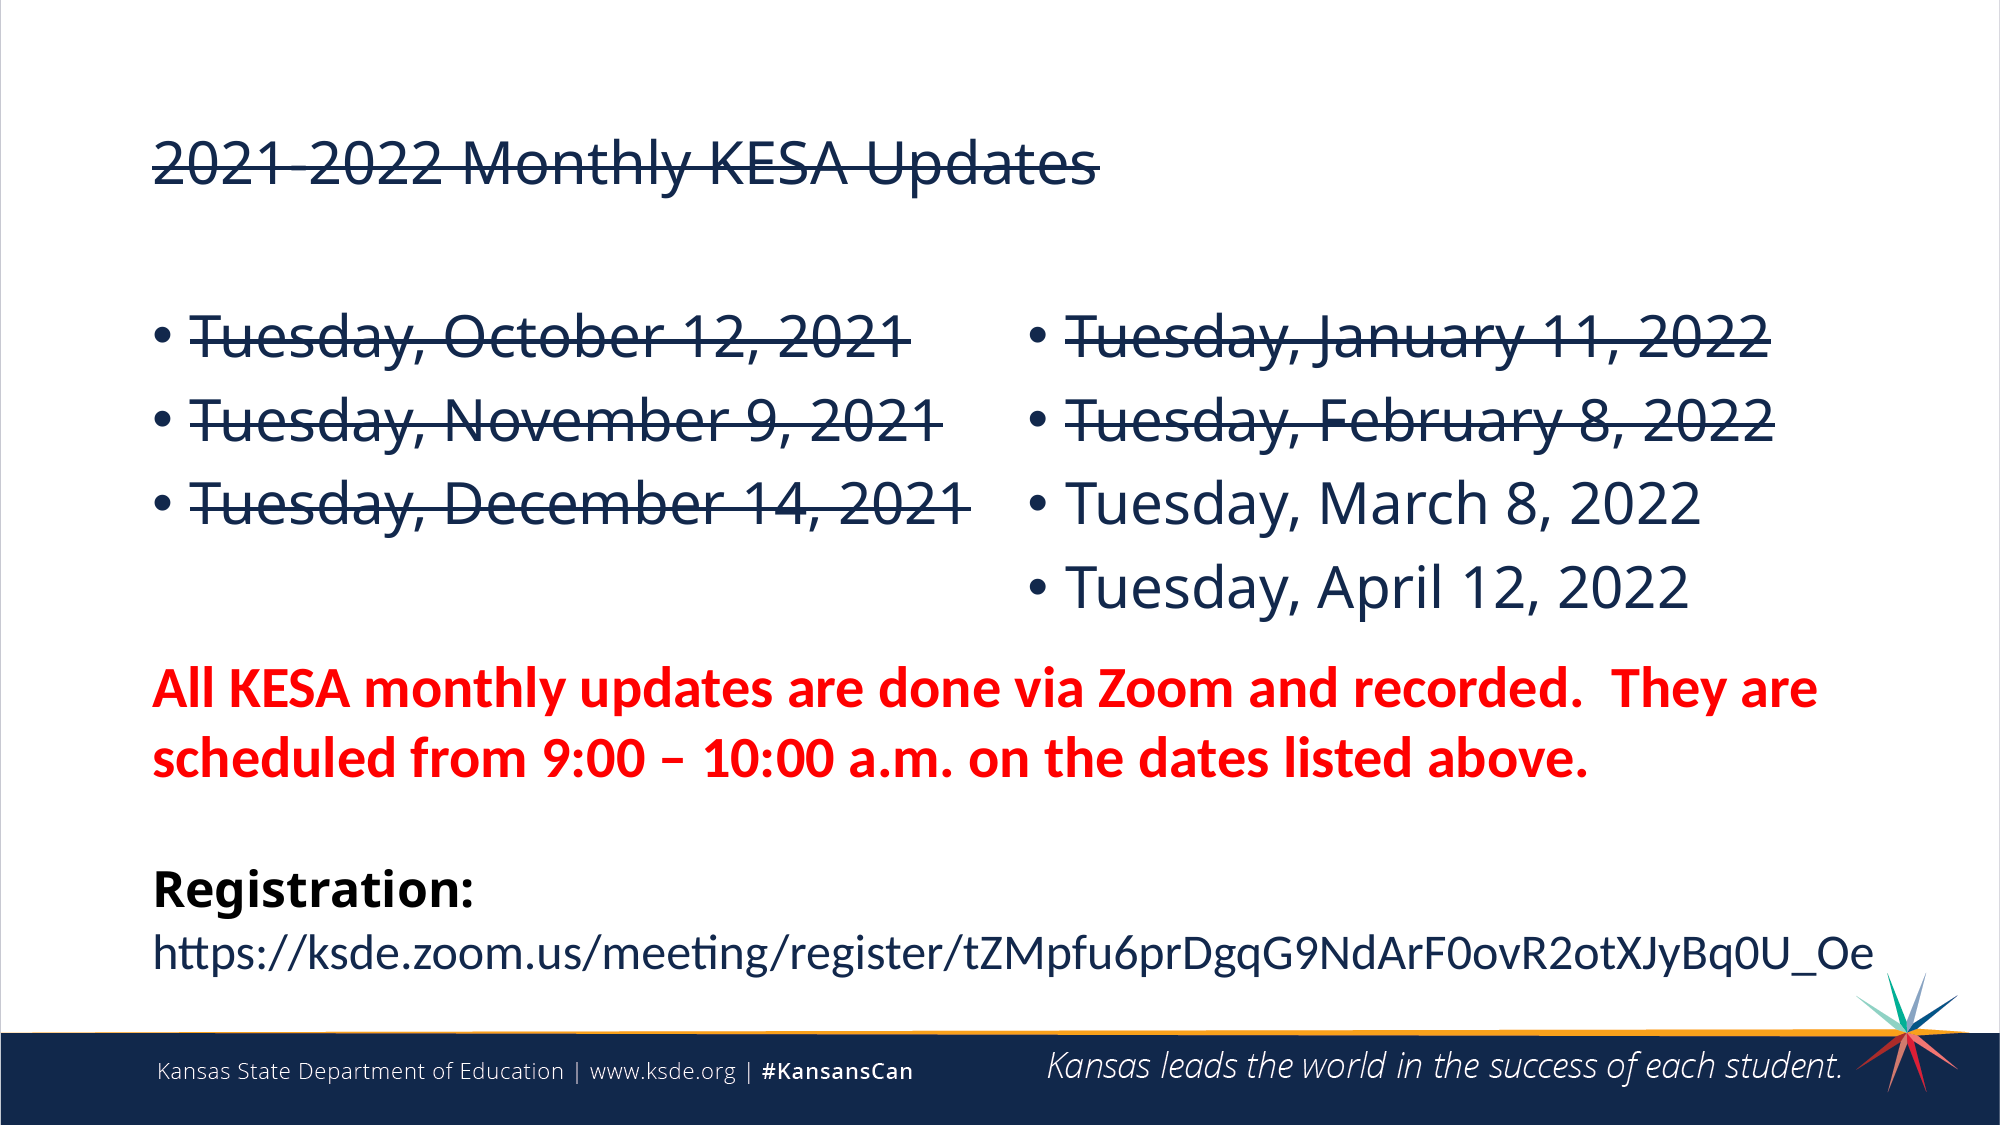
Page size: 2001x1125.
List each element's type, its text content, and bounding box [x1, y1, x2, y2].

picture [0, 0, 2000, 1125]
list Tuesday, January 11, 2022 Tuesday, February 8, 2022 Tuesday, March 8, 2022 Tuesday, April 12, 2022 [1012, 299, 1863, 642]
title 2021-2022 Monthly KESA Updates [137, 59, 1863, 278]
text_box All KESA monthly updates are done via Zoom and recorded. They are scheduled from 9:00 – 10:00 a.m. on the dates listed above. Registration: https://ksde.zoom.us/meeting/register/tZMpfu6prDgqG9NdArF0ovR2otXJyBq0U_Oe [137, 642, 1944, 1125]
list Tuesday, October 12, 2021 Tuesday, November 9, 2021 Tuesday, December 14, 2021 [137, 299, 988, 642]
